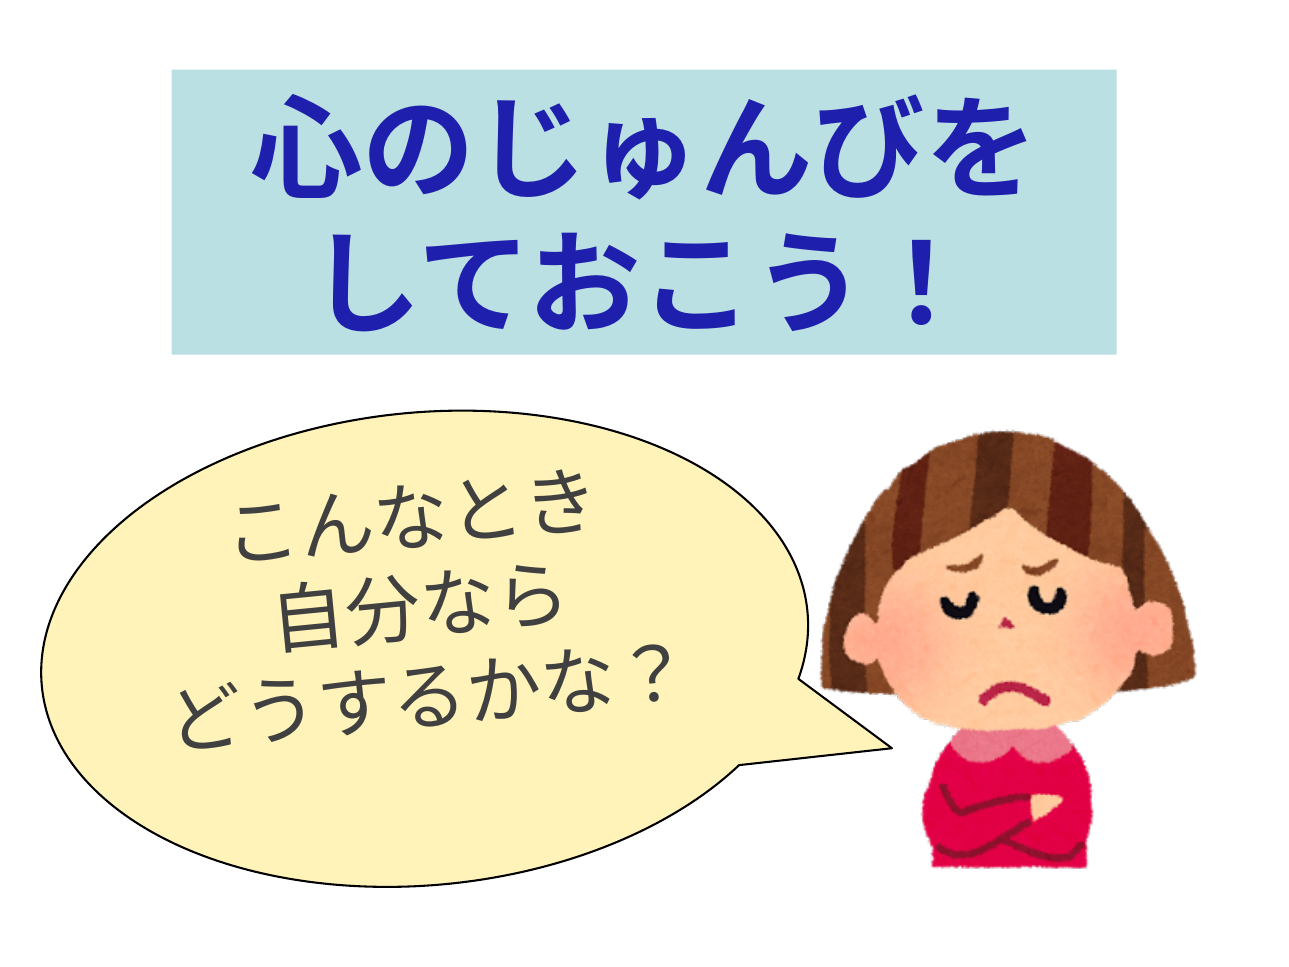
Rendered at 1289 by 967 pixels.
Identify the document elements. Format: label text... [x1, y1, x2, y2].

text_box こんなとき 自分なら どうするかな？ [39, 408, 768, 889]
text_box 心のじゅんびを しておこう！ [171, 69, 1117, 355]
picture [773, 416, 1214, 886]
